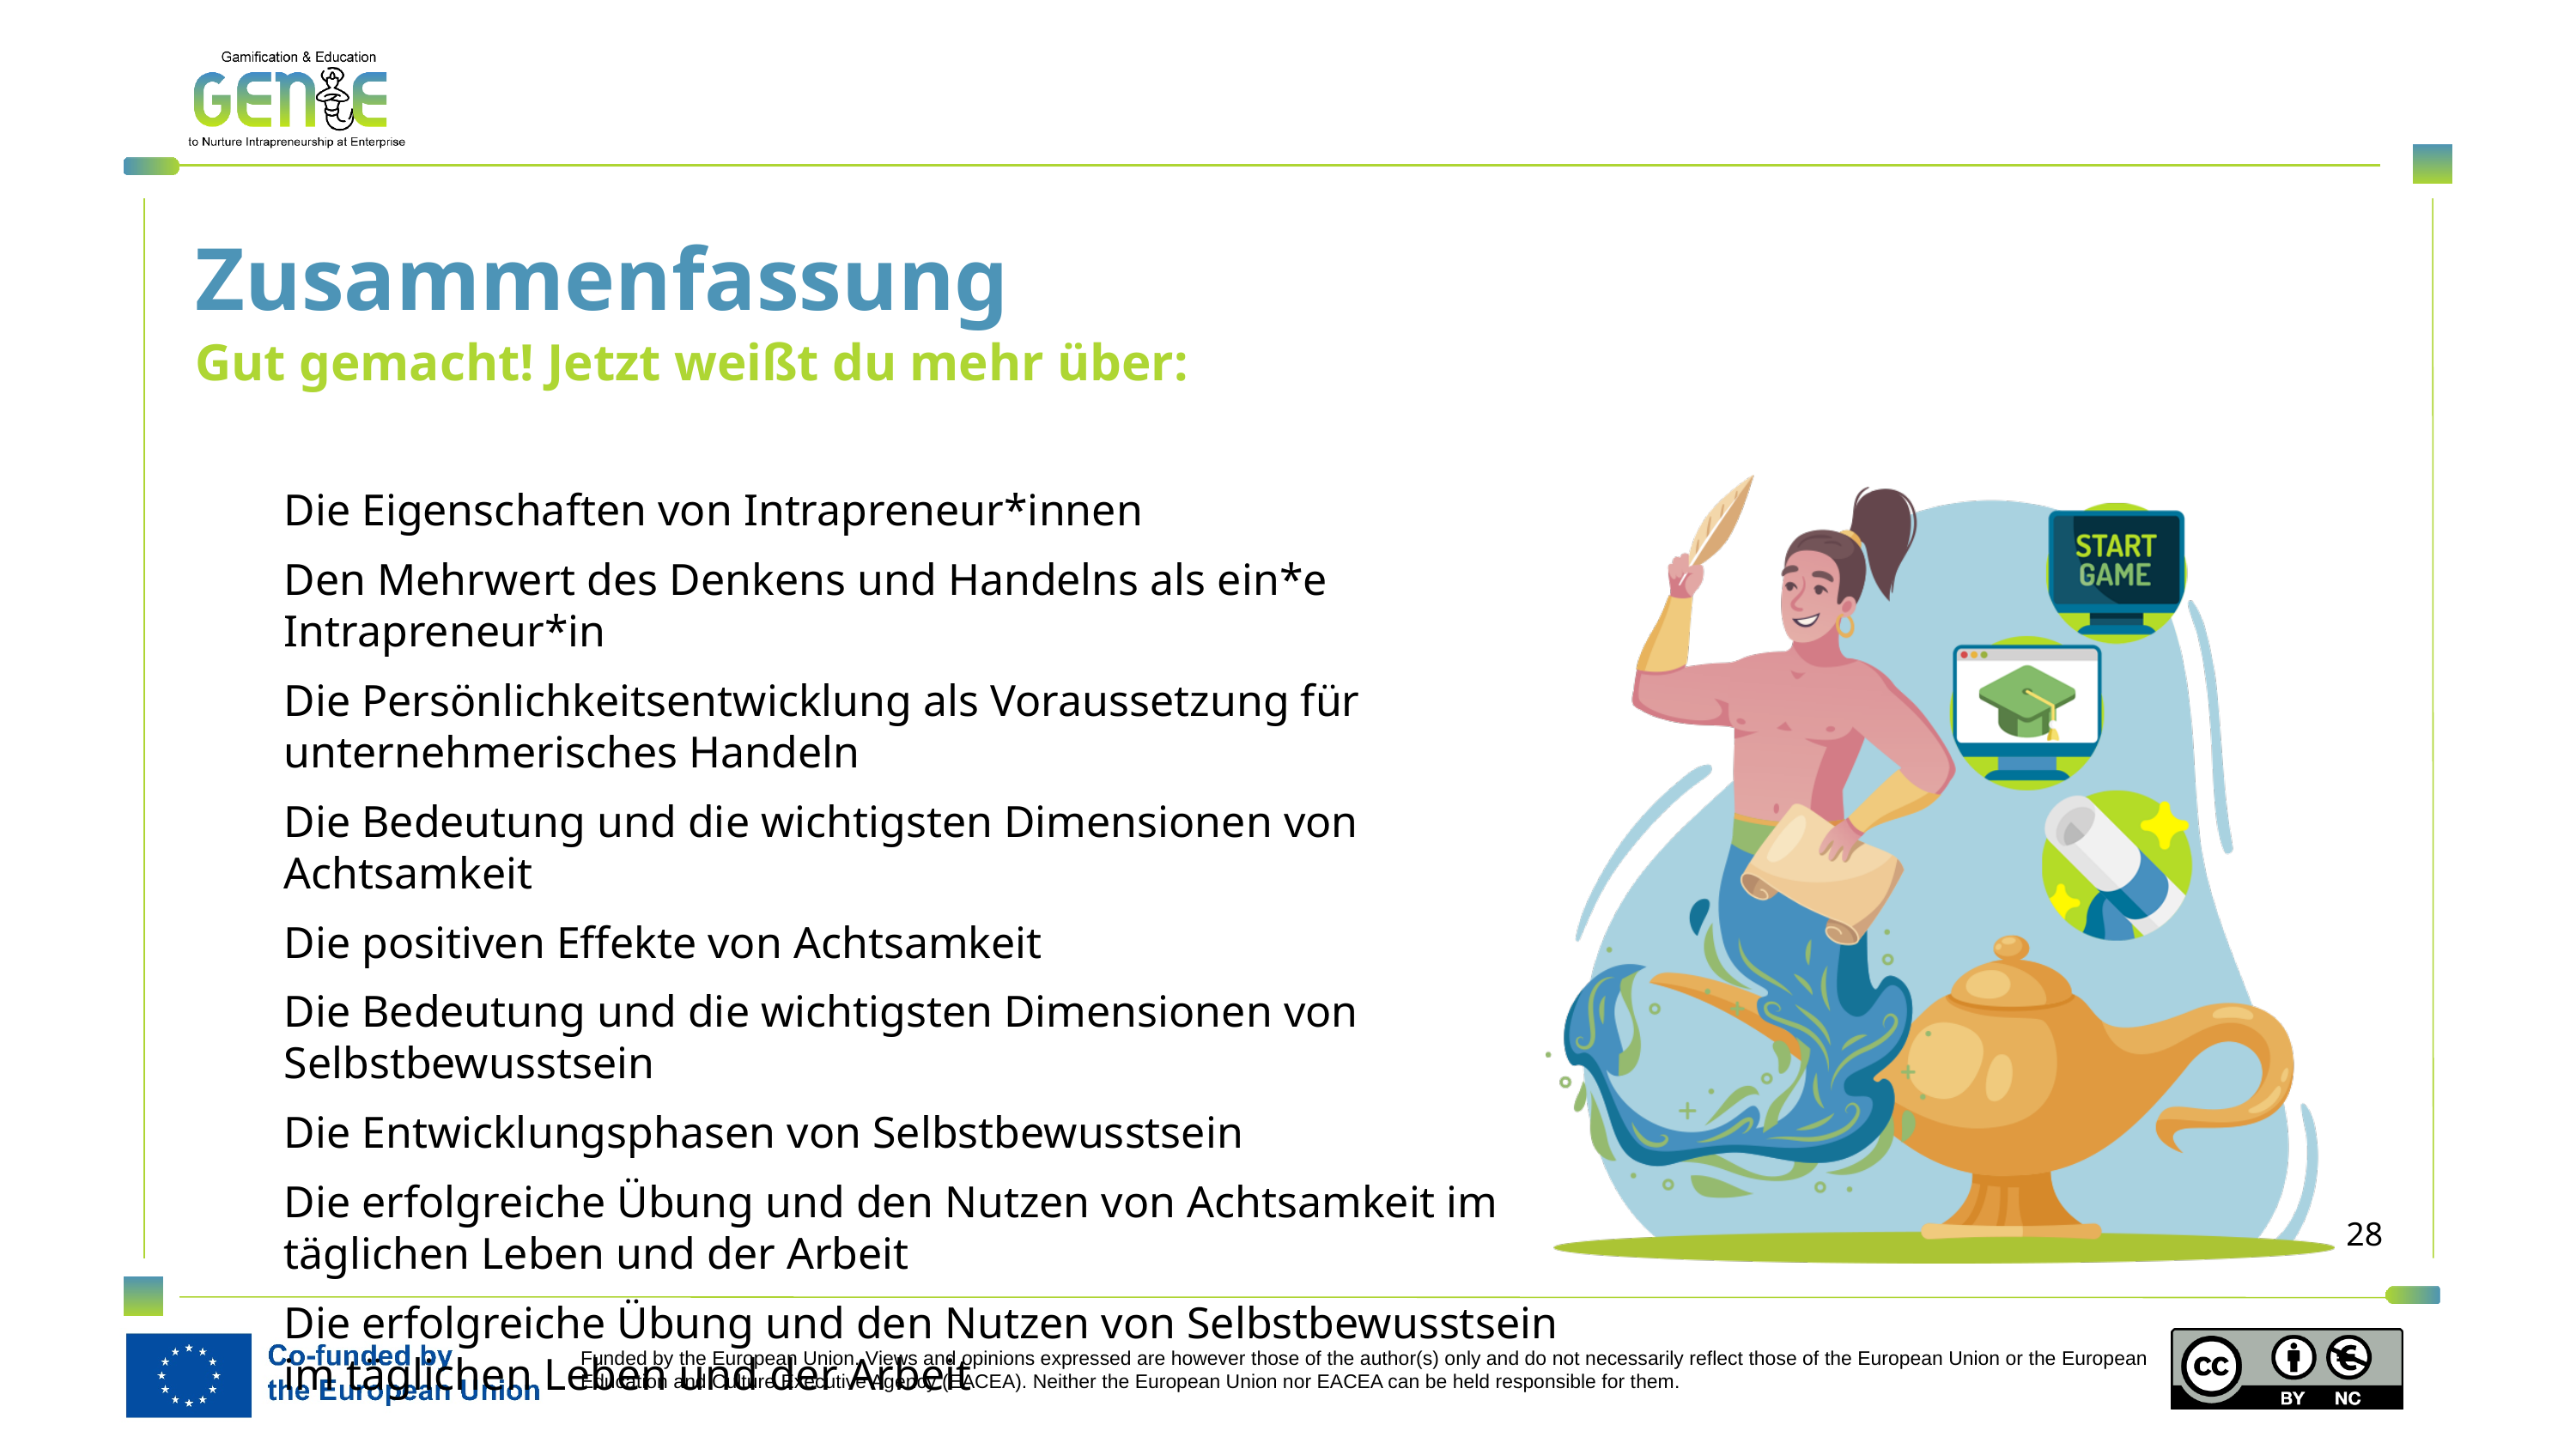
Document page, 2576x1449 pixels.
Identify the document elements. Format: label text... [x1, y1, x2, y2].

text_box Die Eigenschaften von Intrapreneur*innen Den Mehrwert des Denkens und Handelns als ein*e Intrapreneur*in Die Persönlichkeitsentwicklung als Voraussetzung für unternehmerisches Handeln Die Bedeutung und die wichtigsten Dimensionen von Achtsamkeit Die positiven Effekte von Achtsamkeit Die Bedeutung und die wichtigsten Dimensionen von Selbstbewusstsein Die Entwicklungsphasen von Selbstbewusstsein Die erfolgreiche Übung und den Nutzen von Achtsamkeit im täglichen Leben und der Arbeit Die erfolgreiche Übung und den Nutzen von Selbstbewusstsein im täglichen Leben und der Arbeit [182, 476, 1541, 1232]
text_box Gut gemacht! Jetzt weißt du mehr über: [182, 324, 1546, 398]
picture [2385, 1286, 2440, 1304]
picture [2413, 144, 2452, 184]
picture [1545, 474, 2336, 1264]
picture [2171, 1328, 2403, 1410]
picture [124, 157, 179, 175]
picture [182, 45, 408, 151]
picture [124, 1276, 163, 1316]
text_box Zusammenfassung [182, 217, 1807, 336]
picture [111, 1328, 562, 1423]
